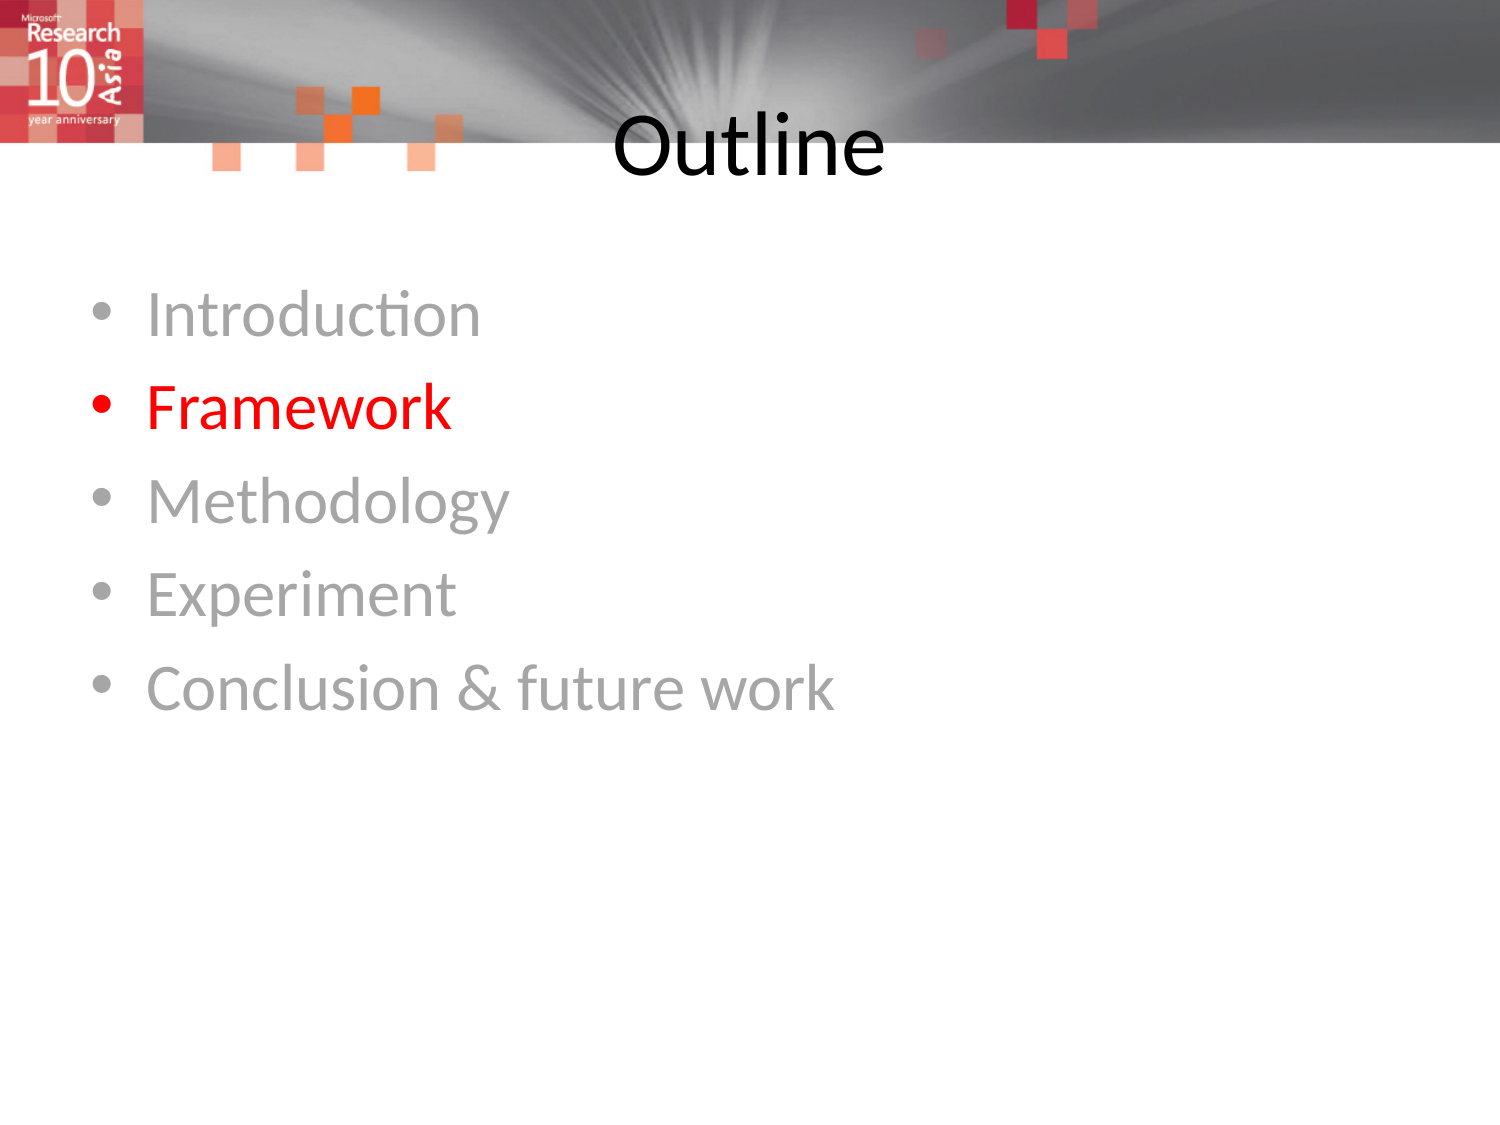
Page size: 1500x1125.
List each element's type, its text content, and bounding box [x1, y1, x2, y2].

list Introduction Framework Methodology Experiment Conclusion & future work [75, 262, 1425, 1005]
title Outline [75, 45, 1425, 233]
picture [0, 0, 1500, 1125]
